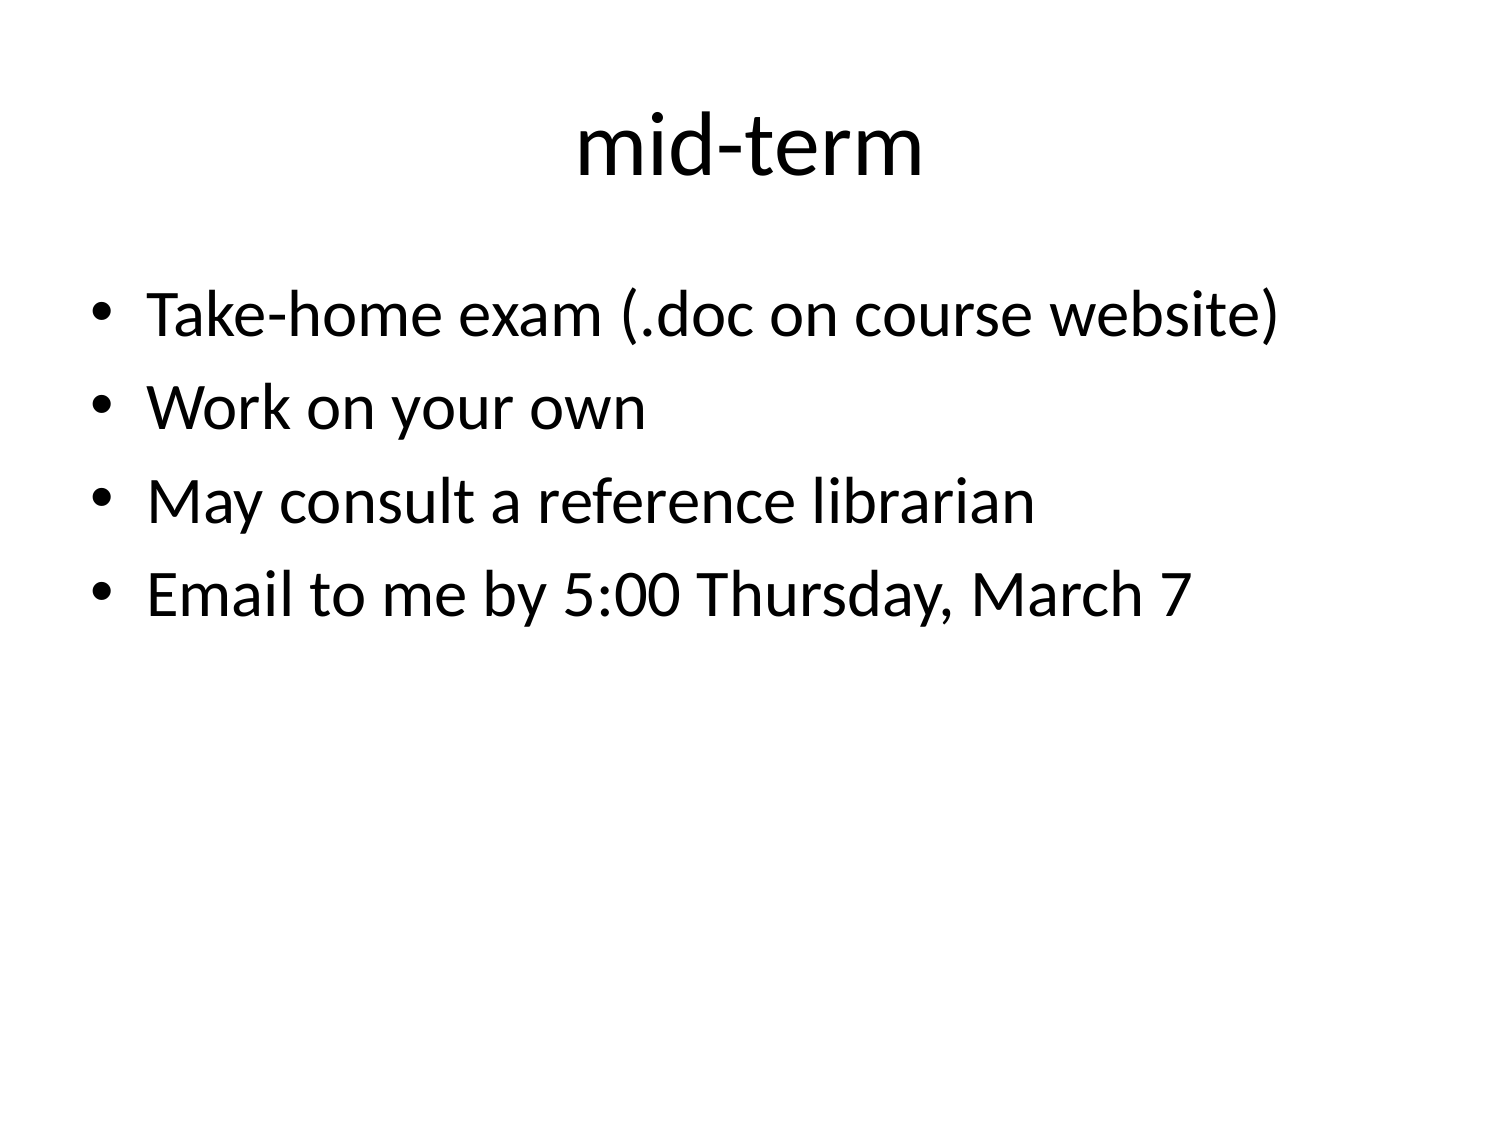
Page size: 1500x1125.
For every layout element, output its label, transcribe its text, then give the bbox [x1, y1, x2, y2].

title mid-term [75, 45, 1425, 233]
list Take-home exam (.doc on course website) Work on your own May consult a reference librarian Email to me by 5:00 Thursday, March 7 [75, 262, 1425, 1005]
